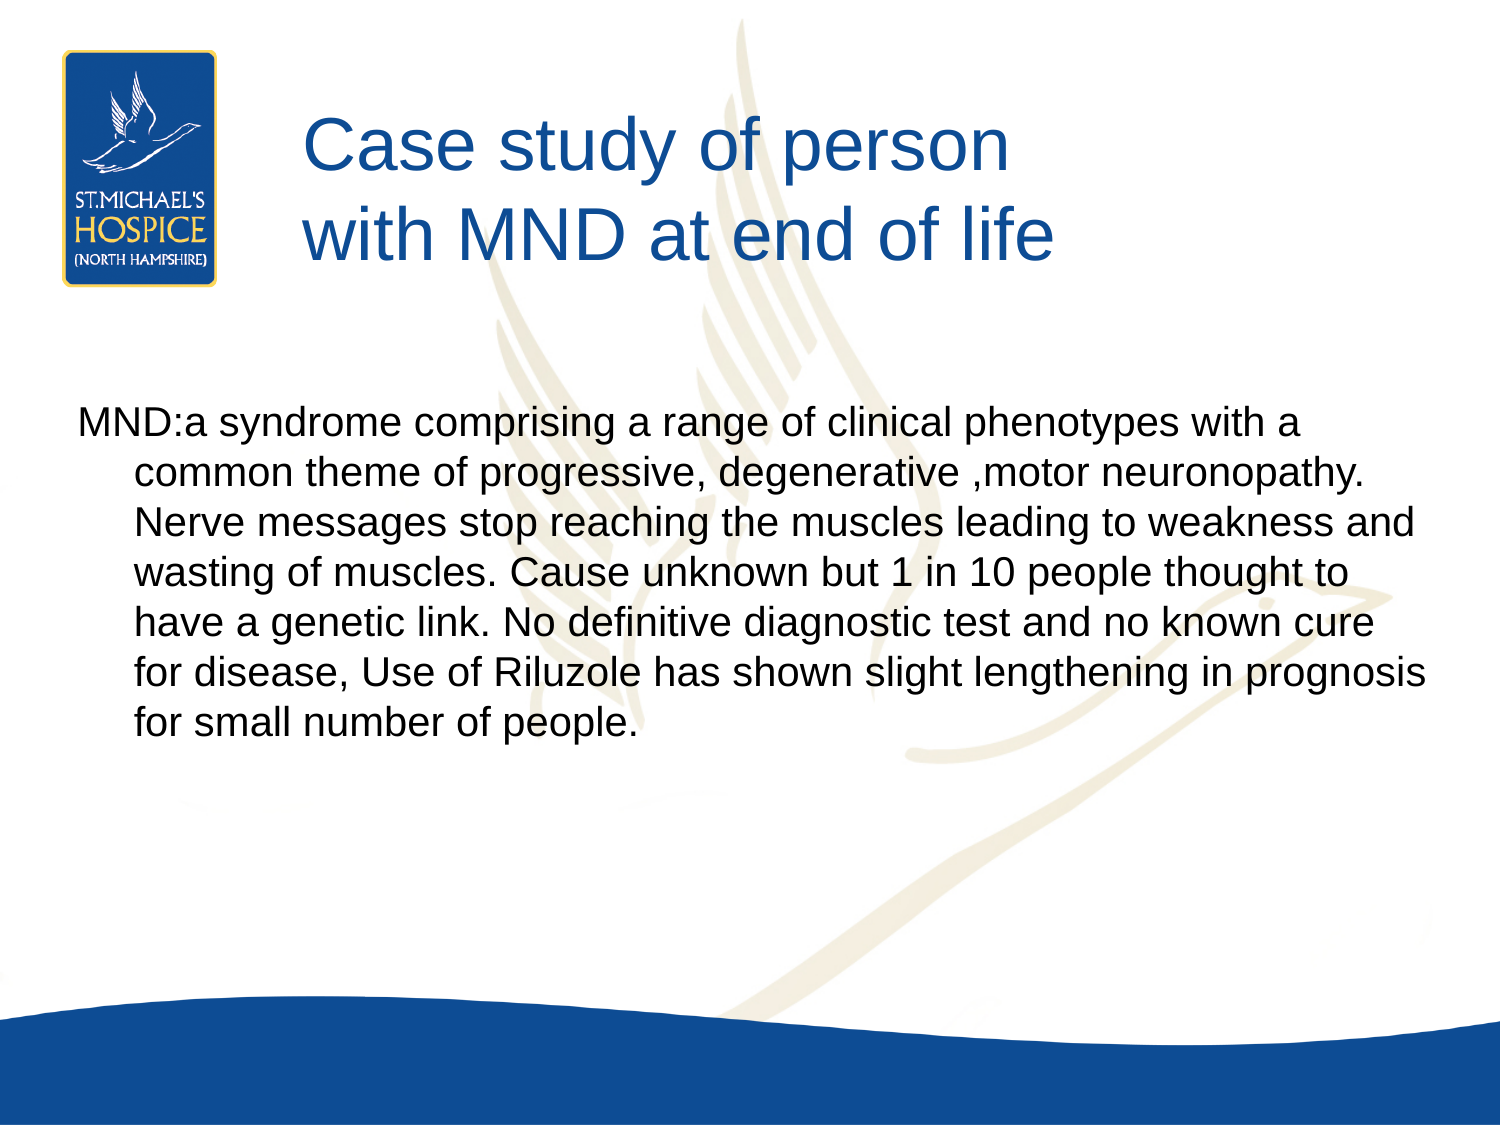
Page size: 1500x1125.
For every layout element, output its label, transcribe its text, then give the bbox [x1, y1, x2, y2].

title Case study of person with MND at end of life [287, 87, 1075, 275]
picture [0, 0, 1500, 1125]
list MND:a syndrome comprising a range of clinical phenotypes with a common theme of progressive, degenerative ,motor neuronopathy. Nerve messages stop reaching the muscles leading to weakness and wasting of muscles. Cause unknown but 1 in 10 people thought to have a genetic link. No definitive diagnostic test and no known cure for disease, Use of Riluzole has shown slight lengthening in prognosis for small number of people. [62, 387, 1450, 888]
